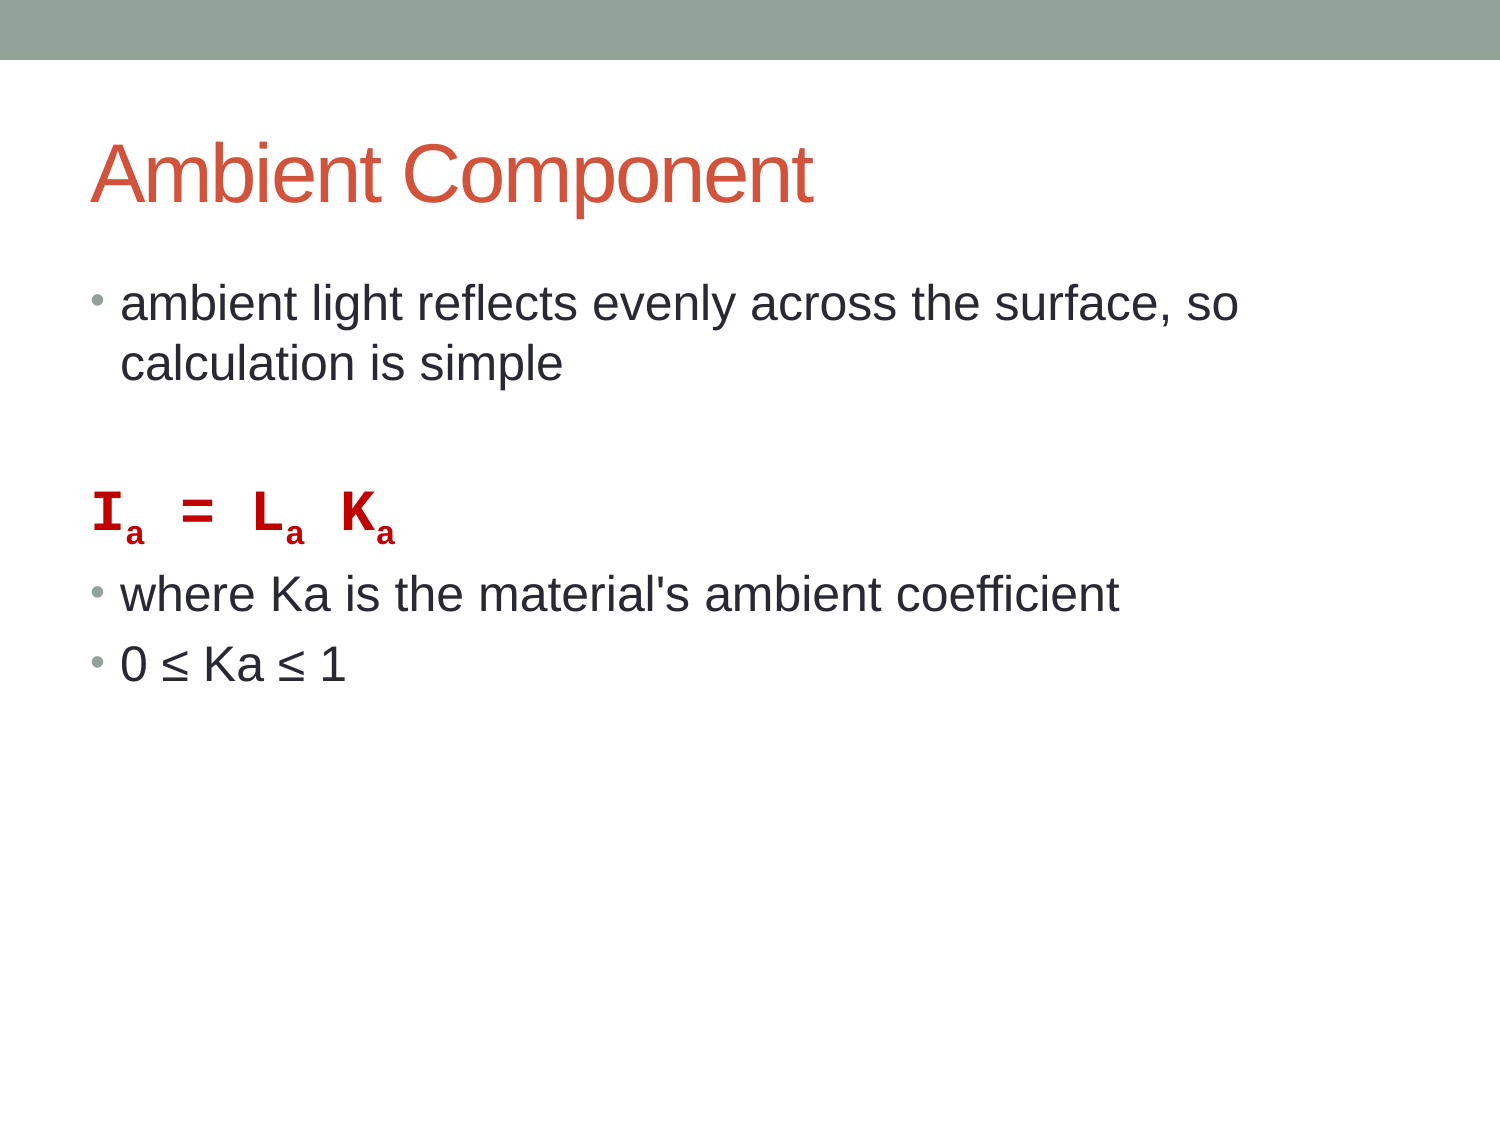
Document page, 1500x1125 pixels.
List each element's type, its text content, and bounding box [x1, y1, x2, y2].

list ambient light reflects evenly across the surface, so calculation is simple Ia = La Ka where Ka is the material's ambient coefficient 0 ≤ Ka ≤ 1 [75, 262, 1425, 1063]
title Ambient Component [75, 87, 1425, 250]
